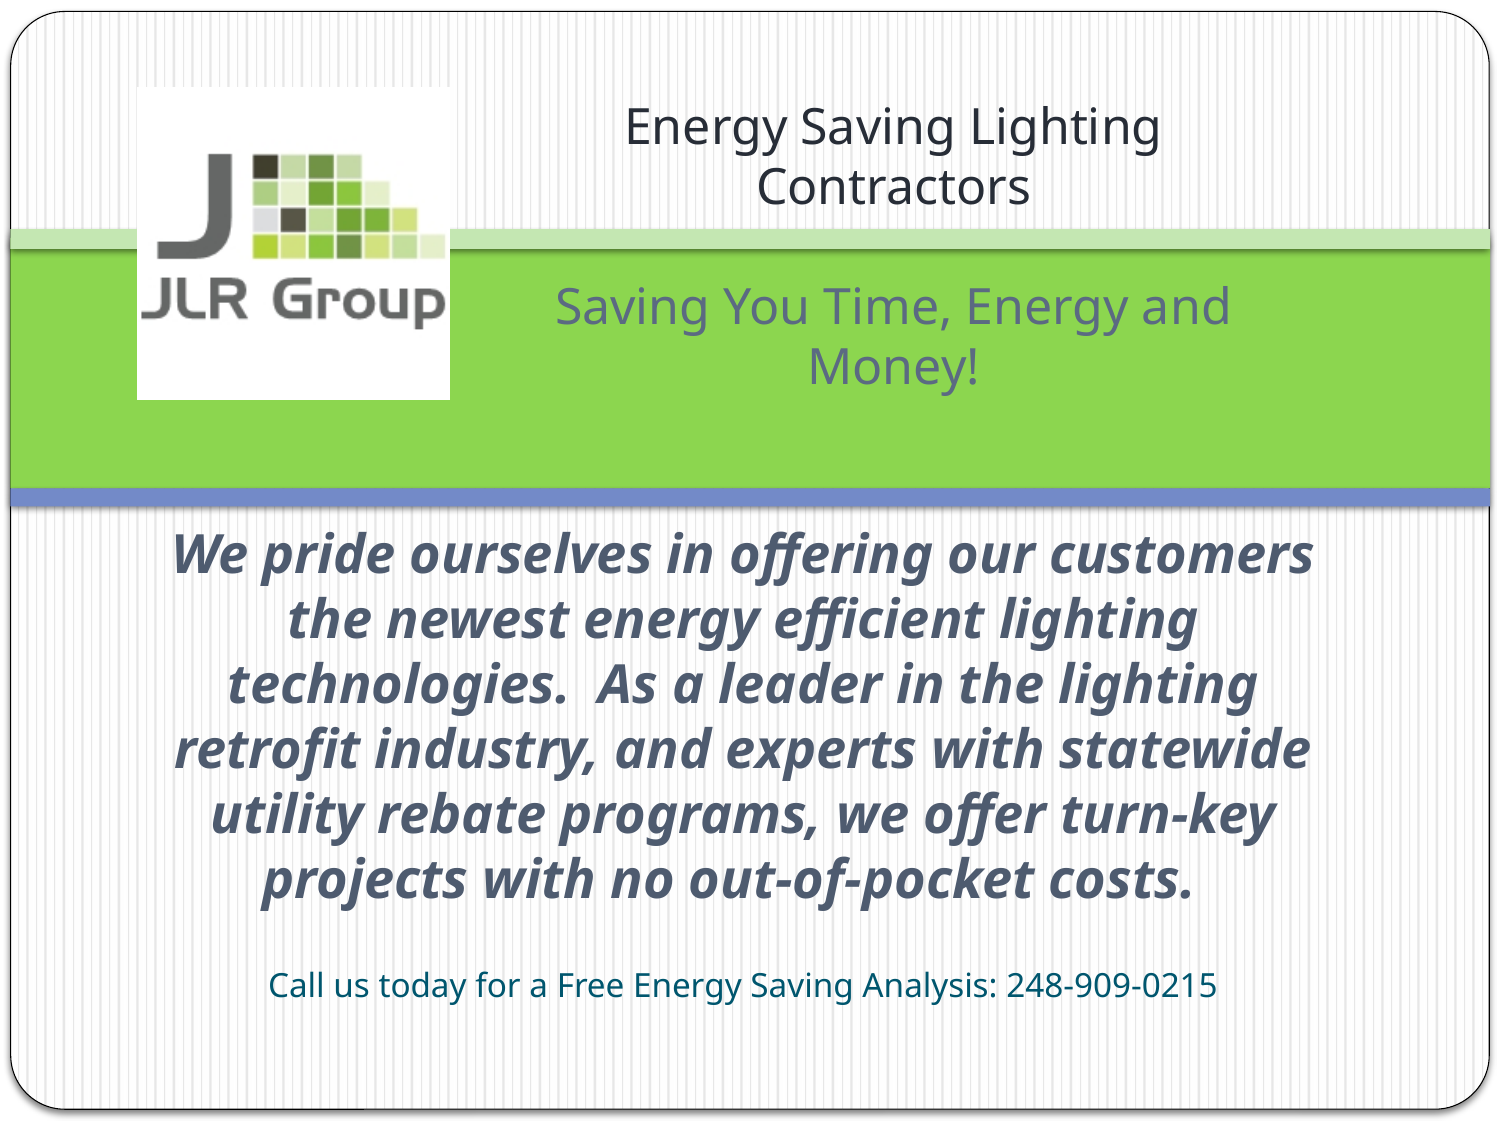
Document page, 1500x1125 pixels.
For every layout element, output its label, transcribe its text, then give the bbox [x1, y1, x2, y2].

picture [137, 87, 451, 401]
subtitle We pride ourselves in offering our customers the newest energy efficient lighting technologies. As a leader in the lighting retrofit industry, and experts with statewide utility rebate programs, we offer turn-key projects with no out-of-pocket costs. Call us today for a Free Energy Saving Analysis: 248-909-0215 [150, 512, 1338, 913]
text_box Energy Saving Lighting Contractors Saving You Time, Energy and Money! [474, 87, 1313, 403]
